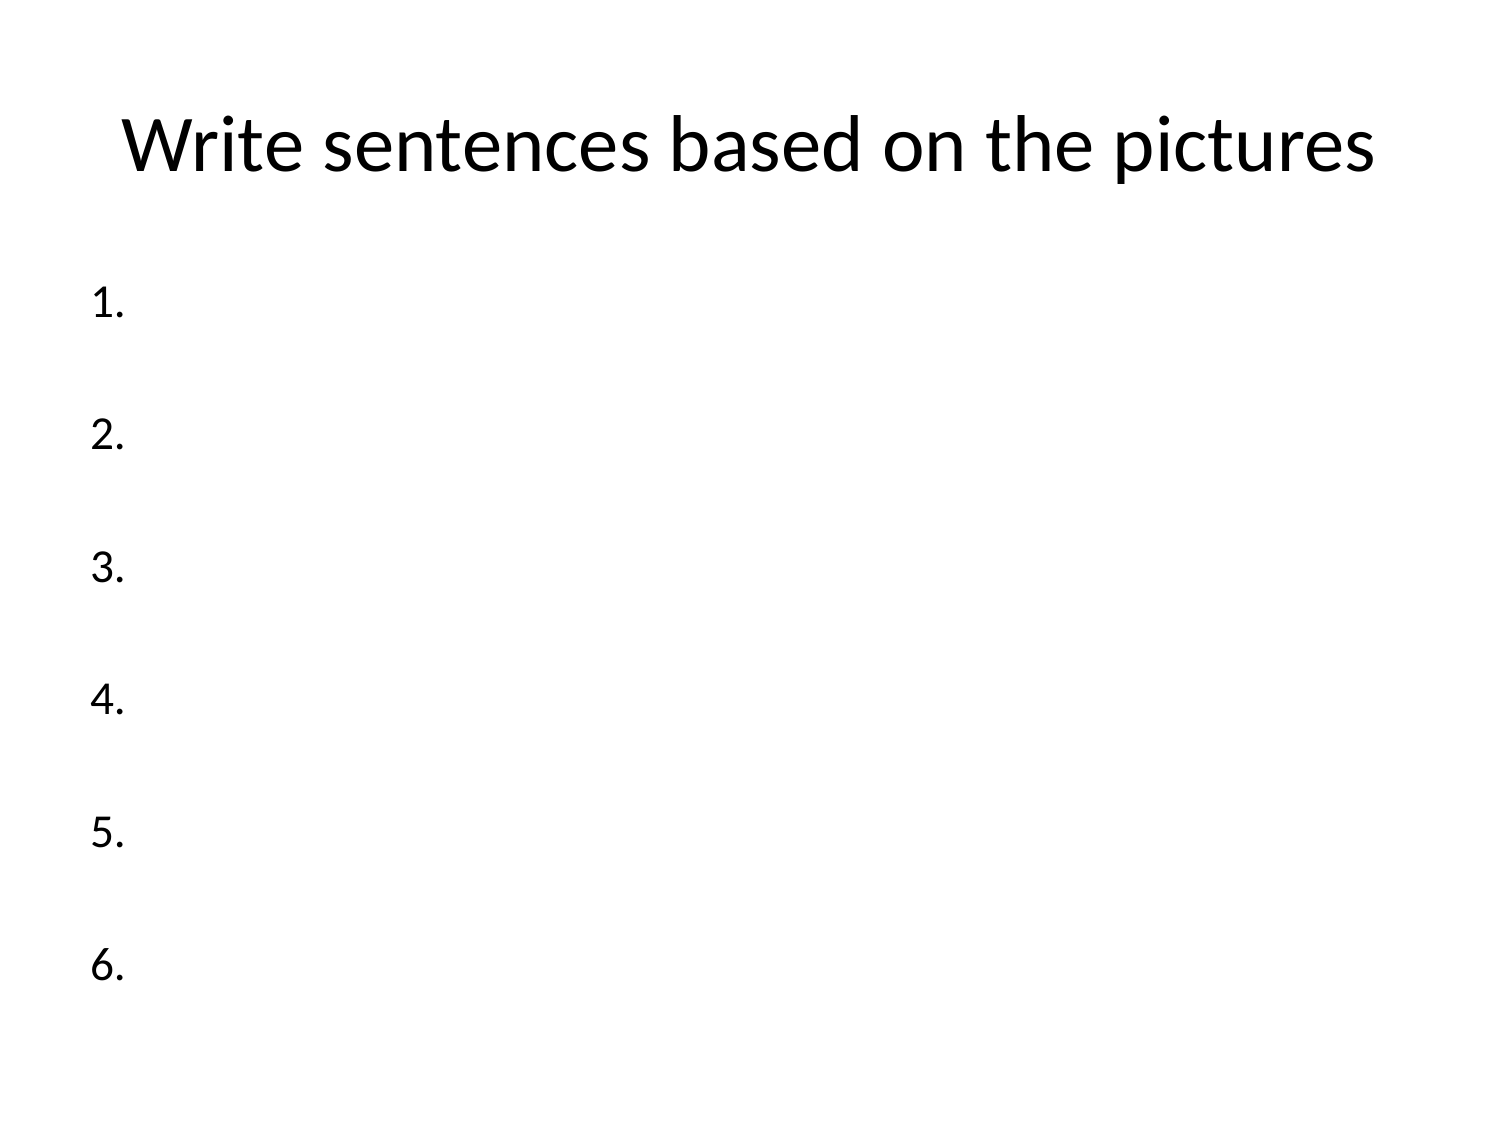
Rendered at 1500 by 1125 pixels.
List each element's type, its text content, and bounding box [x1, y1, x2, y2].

list 1. 2. 3. 4. 5. 6. [75, 262, 1425, 1005]
title Write sentences based on the pictures [75, 45, 1425, 233]
